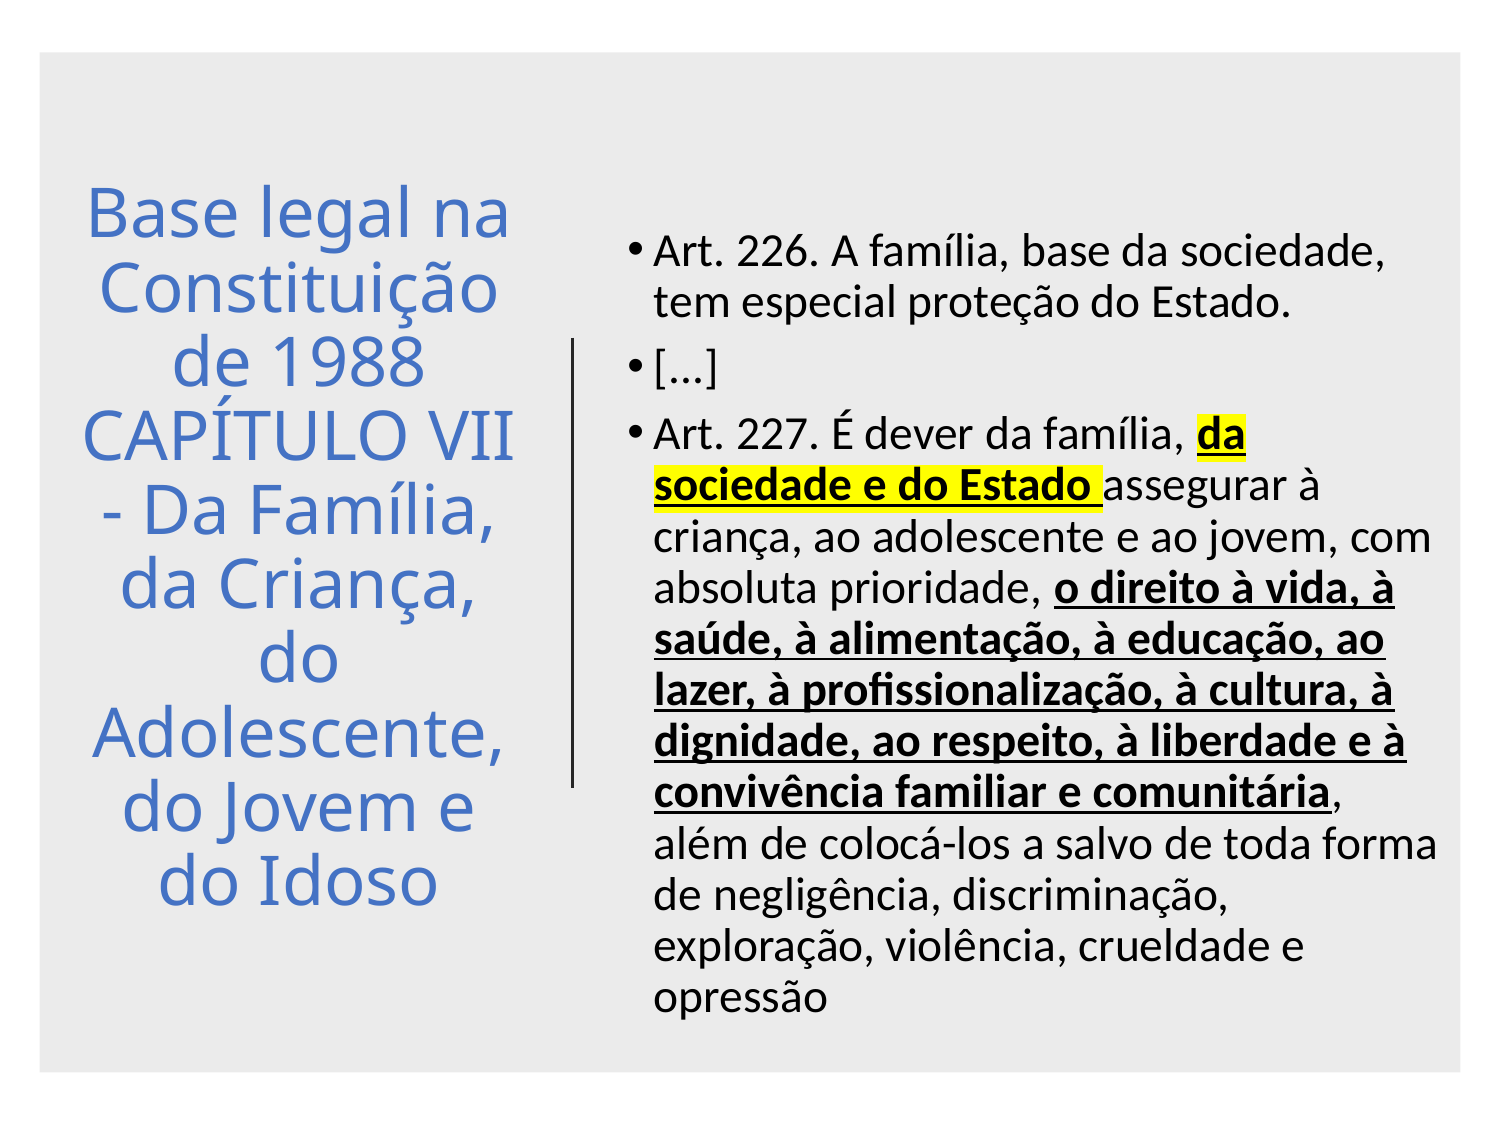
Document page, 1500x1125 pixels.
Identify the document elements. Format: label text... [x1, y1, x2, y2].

title Base legal na Constituição de 1988 CAPÍTULO VII - Da Família, da Criança, do Adolescente, do Jovem e do Idoso [64, 158, 533, 1024]
text_box [38, 51, 1461, 1073]
list Art. 226. A família, base da sociedade, tem especial proteção do Estado. [...] Art. 227. É dever da família, da sociedade e do Estado assegurar à criança, ao adolescente e ao jovem, com absoluta prioridade, o direito à vida, à saúde, à alimentação, à educação, ao lazer, à profissionalização, à cultura, à dignidade, ao respeito, à liberdade e à convivência familiar e comunitária, além de colocá-los a salvo de toda forma de negligência, discriminação, exploração, violência, crueldade e opressão [612, 158, 1461, 1047]
